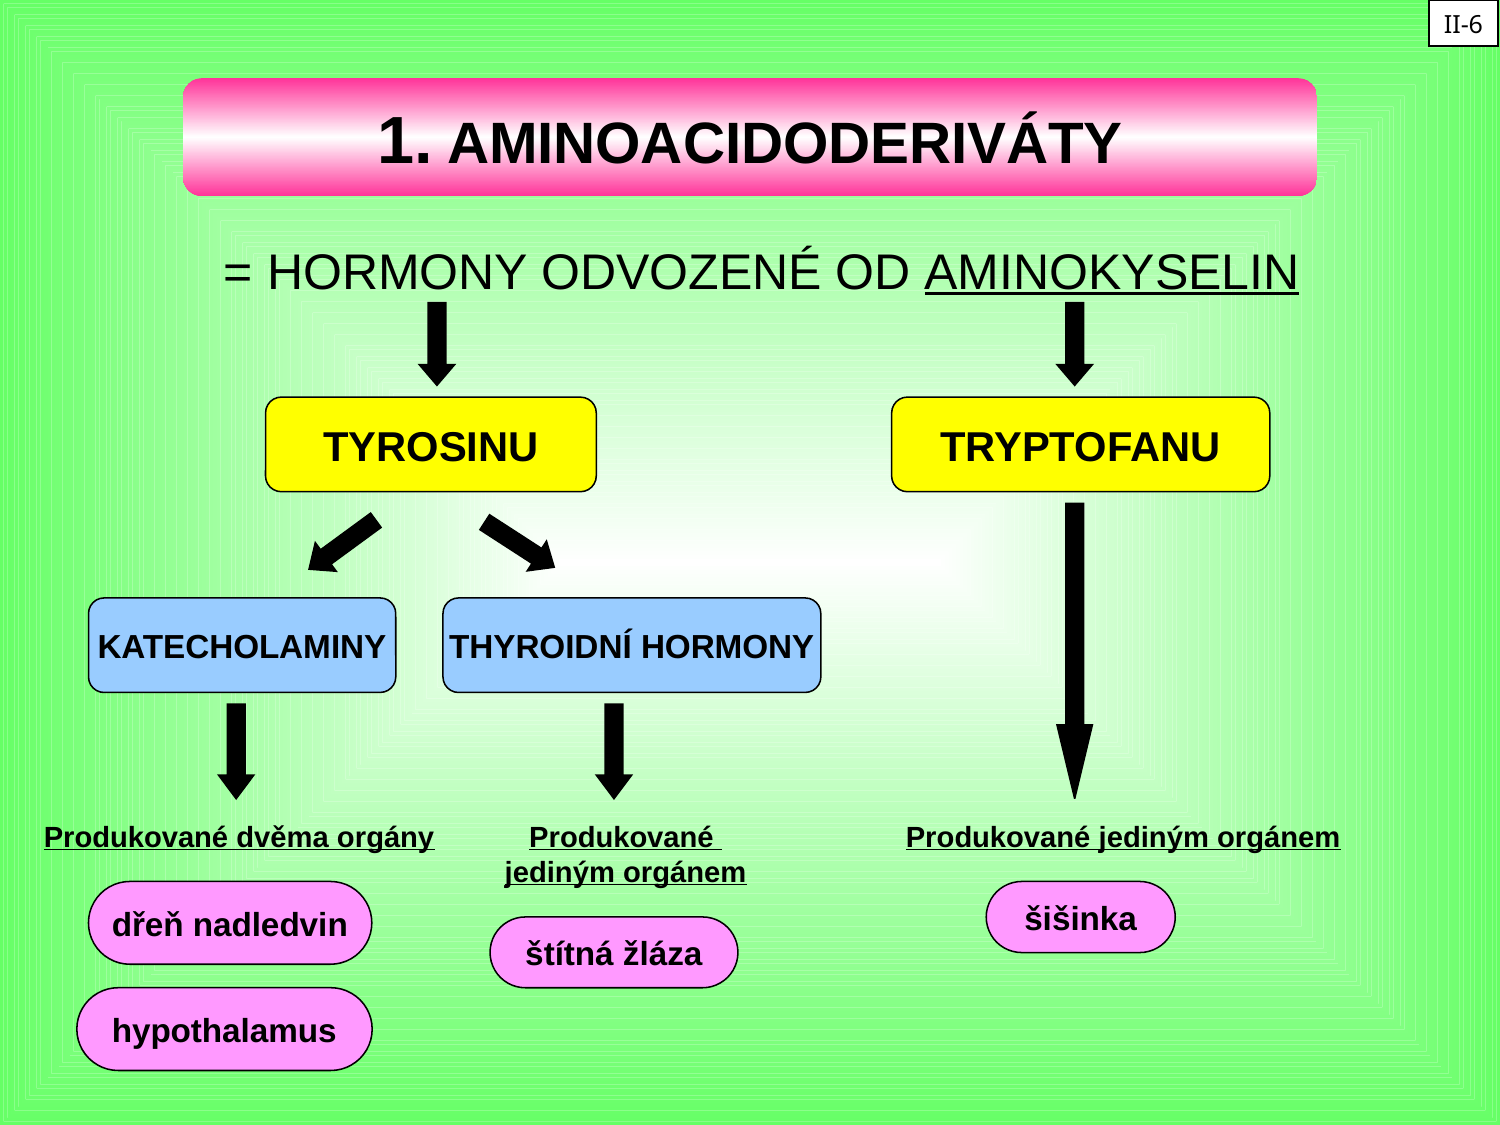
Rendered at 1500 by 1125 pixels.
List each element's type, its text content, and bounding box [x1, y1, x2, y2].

text_box TYROSINU [265, 397, 597, 492]
text_box TRYPTOFANU [891, 397, 1270, 492]
text_box šišinka [986, 881, 1176, 953]
text_box 1. AMINOACIDODERIVÁTY [182, 78, 1318, 197]
text_box Produkované dvěma orgány [28, 810, 450, 861]
text_box II-6 [1429, 0, 1499, 46]
text_box štítná žláza [490, 916, 738, 988]
text_box = HORMONY ODVOZENÉ OD AMINOKYSELIN [100, 231, 1424, 307]
text_box [596, 704, 632, 799]
text_box [1056, 503, 1093, 799]
text_box [479, 514, 555, 571]
text_box [1056, 302, 1093, 386]
text_box hypothalamus [76, 987, 373, 1071]
text_box [218, 704, 254, 799]
text_box Produkované jediným orgánem [891, 810, 1356, 861]
text_box KATECHOLAMINY [88, 597, 396, 693]
text_box THYROIDNÍ HORMONY [442, 597, 821, 693]
text_box [309, 513, 382, 572]
text_box Produkované jediným orgánem [489, 810, 762, 896]
text_box [419, 302, 455, 386]
text_box dřeň nadledvin [88, 881, 372, 965]
